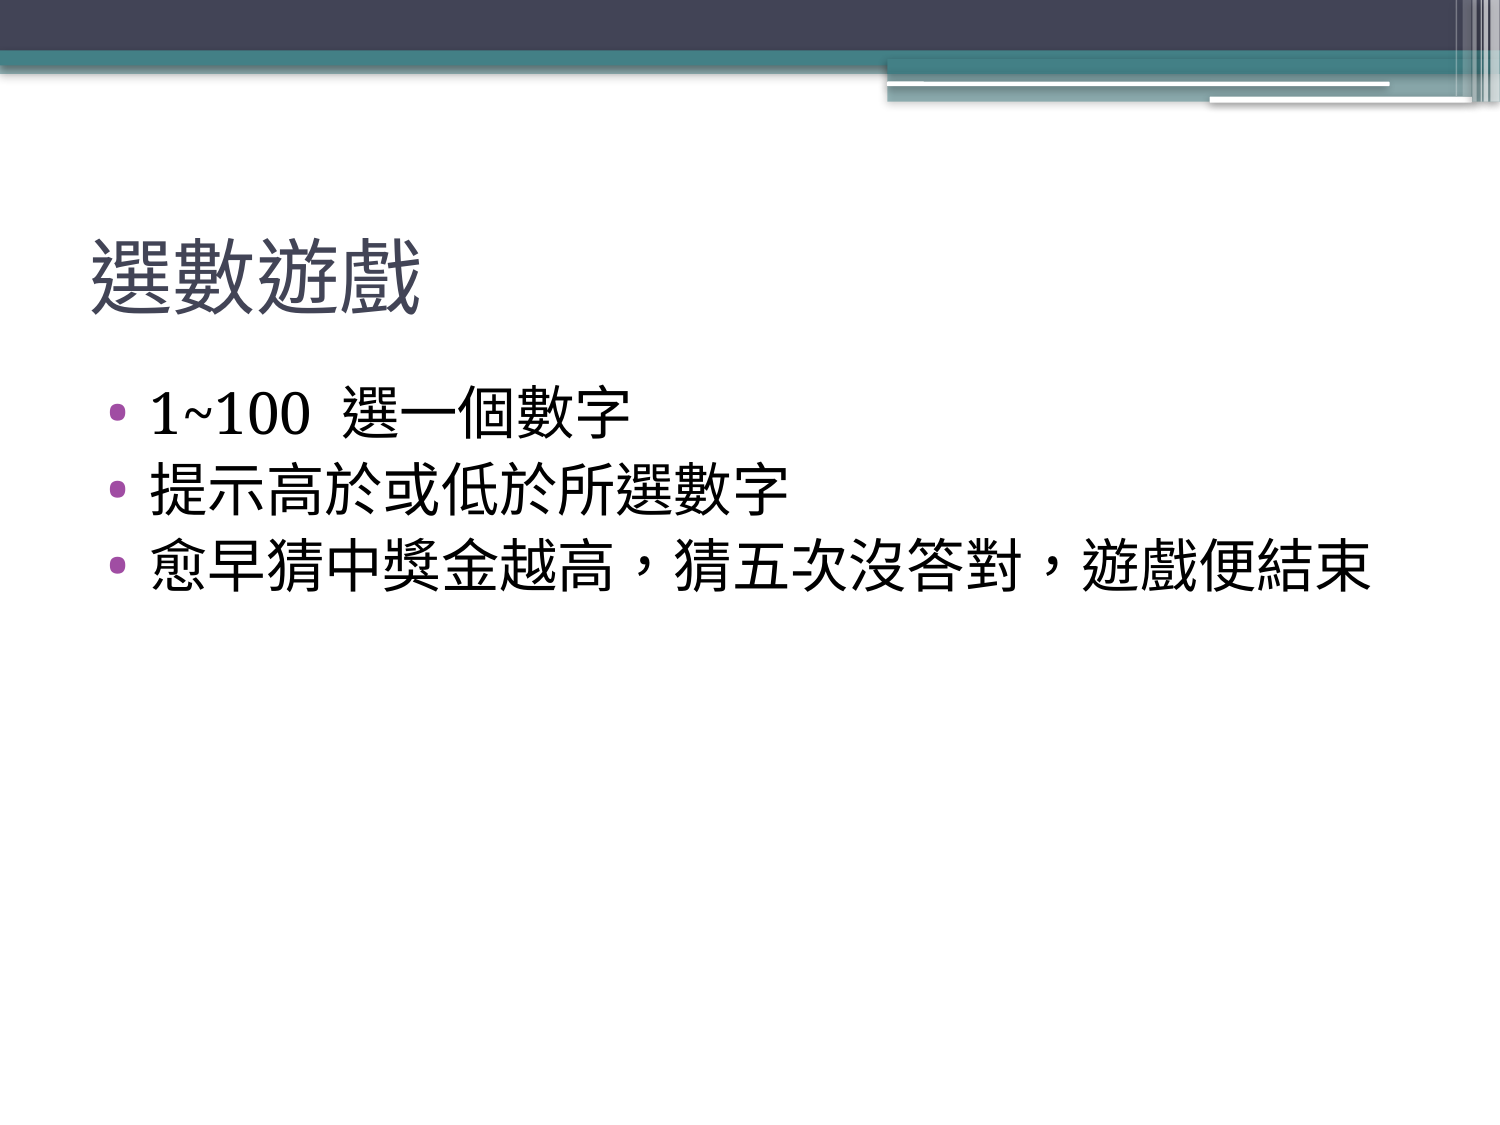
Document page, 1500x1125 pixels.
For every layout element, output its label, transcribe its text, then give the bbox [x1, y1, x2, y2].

title 選數遊戲 [75, 187, 1425, 363]
list 1~100 選一個數字 提示高於或低於所選數字 愈早猜中獎金越高，猜五次沒答對，遊戲便結束 [75, 368, 1425, 1079]
